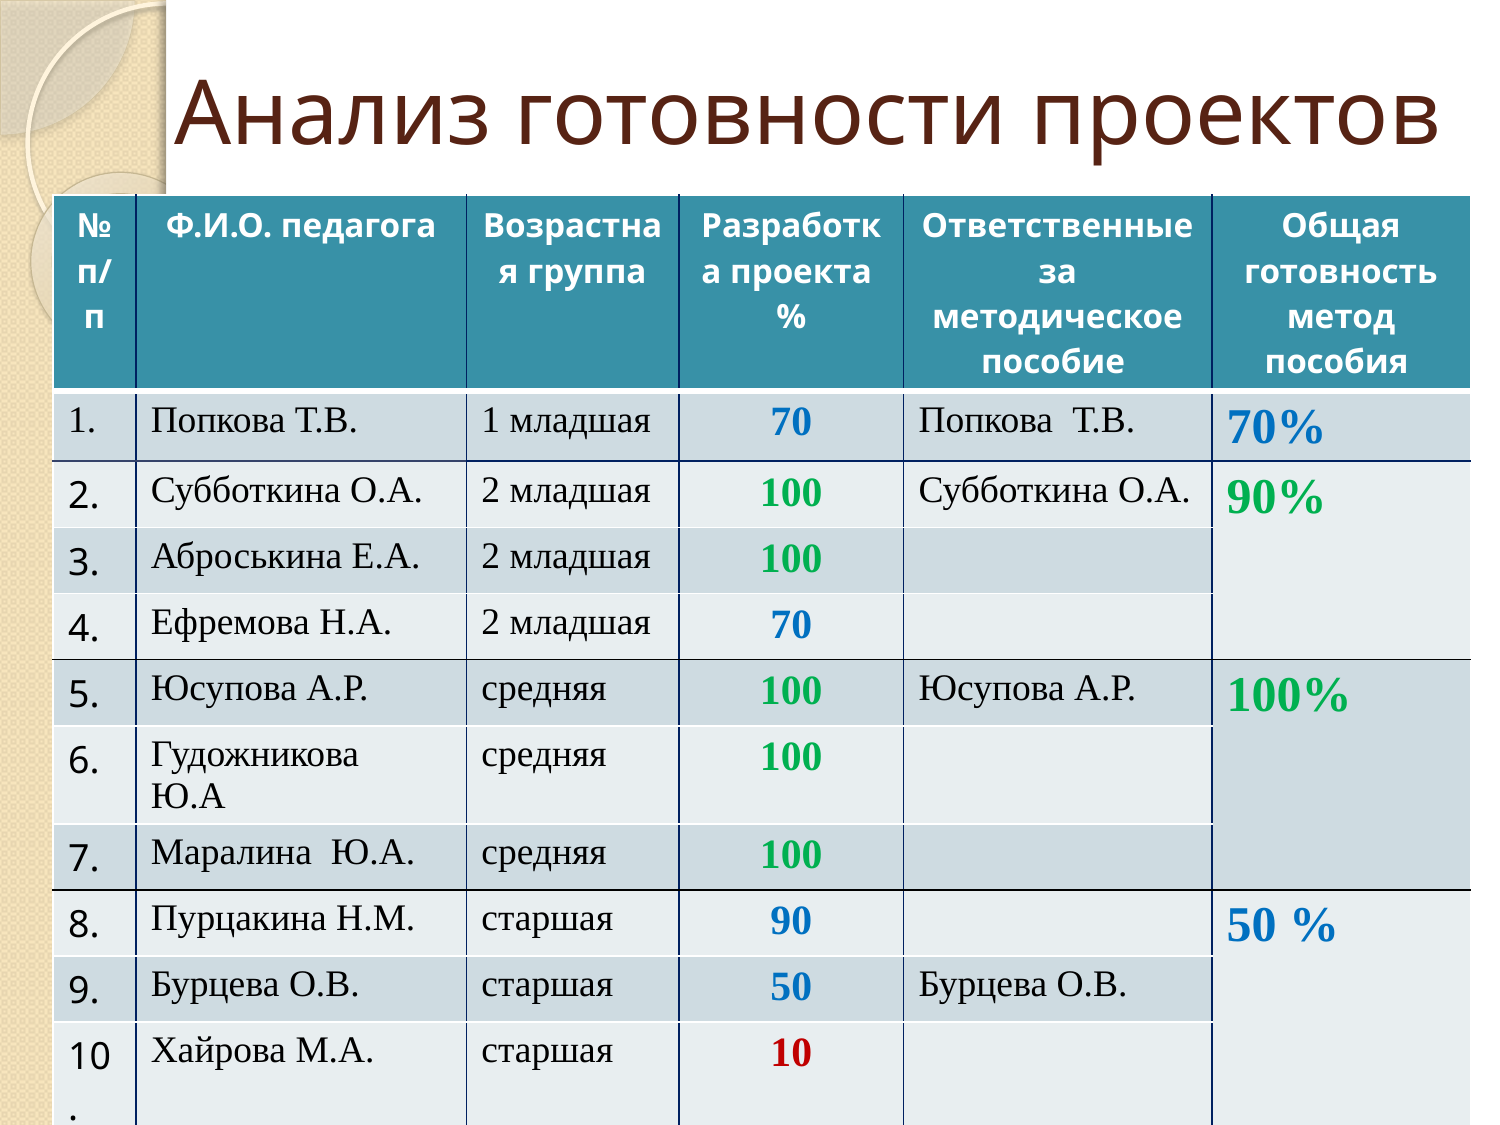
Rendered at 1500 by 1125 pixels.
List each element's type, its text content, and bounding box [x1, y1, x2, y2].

table_cell 100% [1213, 660, 1470, 889]
table_cell старшая [467, 1023, 678, 1125]
table_cell Субботкина О.А. [904, 462, 1211, 527]
table_header Ф.И.О. педагога [137, 196, 466, 388]
table_cell 100 [680, 462, 903, 527]
table_cell [904, 727, 1211, 823]
table_header Общая готовность метод пособия [1213, 196, 1470, 388]
table_header Ответственные за методическое пособие [904, 196, 1211, 388]
table_cell 2 младшая [467, 528, 678, 593]
table_cell 100 [680, 825, 903, 889]
table_cell средняя [467, 660, 678, 725]
table_header Разработка проекта % [680, 196, 903, 388]
table_cell 50 [680, 957, 903, 1021]
table_cell 100 [680, 528, 903, 593]
table_cell Попкова Т.В. [137, 394, 466, 460]
table_cell 100 [680, 727, 903, 823]
table_cell Юсупова А.Р. [904, 660, 1211, 725]
table_cell 100 [680, 660, 903, 725]
table_cell 2 младшая [467, 462, 678, 527]
table_header № п/п [54, 196, 135, 388]
table_cell Субботкина О.А. [137, 462, 466, 527]
table_cell Попкова Т.В. [904, 394, 1211, 460]
table_cell 4. [54, 594, 135, 659]
table_cell 3. [54, 528, 135, 593]
table_cell средняя [467, 825, 678, 889]
table_cell Пурцакина Н.М. [137, 891, 466, 955]
table_cell Аброськина Е.А. [137, 528, 466, 593]
table_cell 5. [54, 660, 135, 725]
table_cell 7. [54, 825, 135, 889]
table_cell [904, 594, 1211, 659]
table_cell Ефремова Н.А. [137, 594, 466, 659]
table_cell Бурцева О.В. [137, 957, 466, 1021]
title Анализ готовности проектов [159, 45, 1466, 173]
table_cell 70 [680, 394, 903, 460]
table_cell [904, 1023, 1211, 1125]
table_cell 70 [680, 594, 903, 659]
table_cell 2. [54, 462, 135, 527]
table_cell средняя [467, 727, 678, 823]
table_cell Хайрова М.А. [137, 1023, 466, 1125]
table_cell 8. [54, 891, 135, 955]
table_cell 10 [680, 1023, 903, 1125]
table_cell 50 % [1213, 891, 1470, 1125]
table_cell 90 [680, 891, 903, 955]
table_cell 9. [54, 957, 135, 1021]
table_cell старшая [467, 891, 678, 955]
table_cell Гудожникова Ю.А [137, 727, 466, 823]
table_cell 90% [1213, 462, 1470, 659]
table_cell старшая [467, 957, 678, 1021]
table_cell 2 младшая [467, 594, 678, 659]
table_cell Маралина Ю.А. [137, 825, 466, 889]
table_cell Юсупова А.Р. [137, 660, 466, 725]
table_cell [904, 891, 1211, 955]
table_cell 70% [1213, 394, 1470, 460]
table_cell 1. [54, 394, 135, 460]
table_header Возрастная группа [467, 196, 678, 388]
table_cell [904, 528, 1211, 593]
table_cell 1 младшая [467, 394, 678, 460]
table_cell Бурцева О.В. [904, 957, 1211, 1021]
table_cell [904, 825, 1211, 889]
table_cell 6. [54, 727, 135, 823]
table_cell 10. [54, 1023, 135, 1125]
